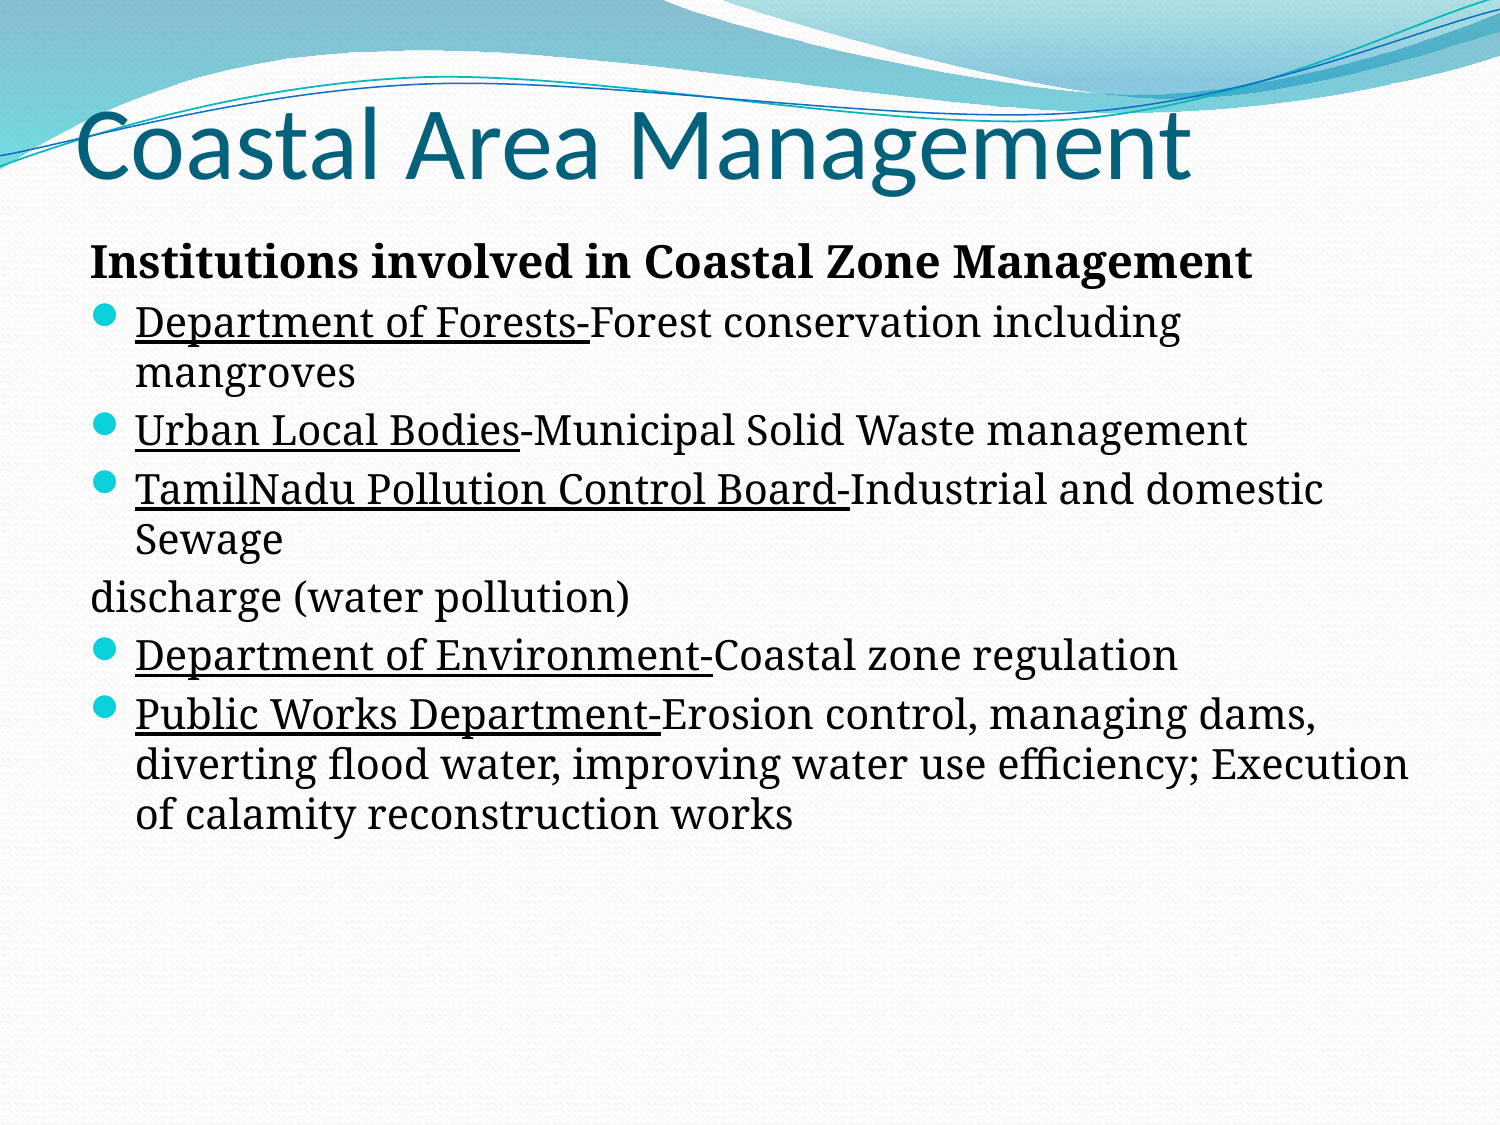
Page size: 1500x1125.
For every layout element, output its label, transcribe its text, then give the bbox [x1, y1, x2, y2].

title Coastal Area Management [75, 37, 1425, 200]
list Institutions involved in Coastal Zone Management Department of Forests-Forest conservation including mangroves Urban Local Bodies-Municipal Solid Waste management TamilNadu Pollution Control Board-Industrial and domestic Sewage discharge (water pollution) Department of Environment-Coastal zone regulation Public Works Department-Erosion control, managing dams, diverting flood water, improving water use efficiency; Execution of calamity reconstruction works [75, 224, 1425, 1088]
